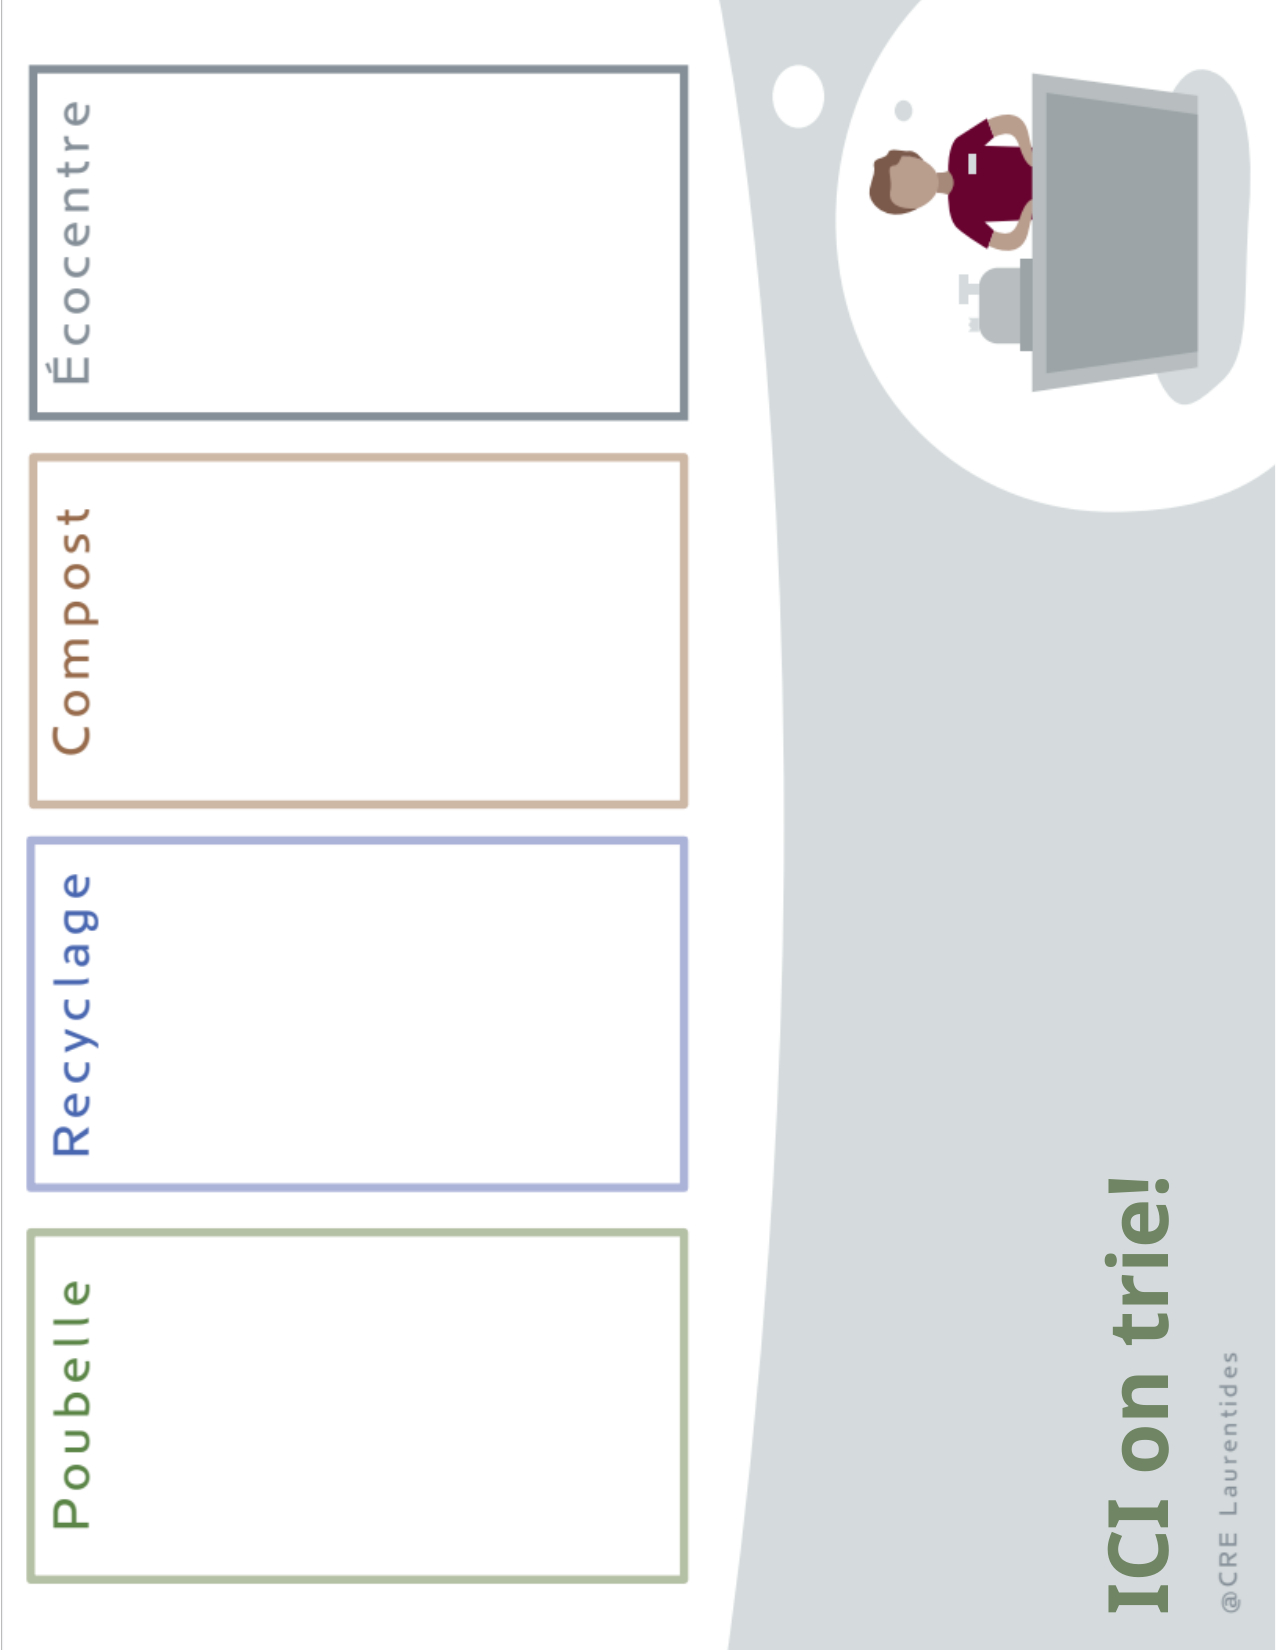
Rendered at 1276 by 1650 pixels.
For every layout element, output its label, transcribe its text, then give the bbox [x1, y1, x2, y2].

text_box ICI on trie! [1078, 1108, 1194, 1631]
